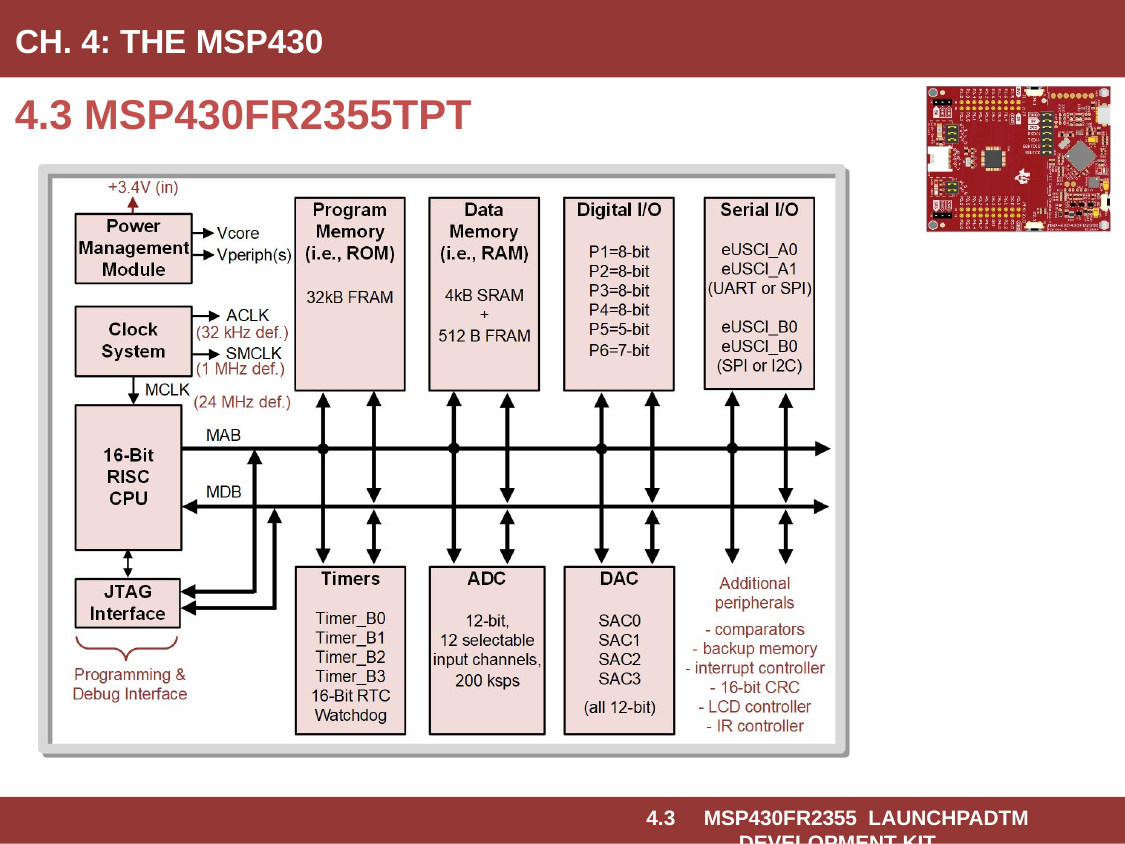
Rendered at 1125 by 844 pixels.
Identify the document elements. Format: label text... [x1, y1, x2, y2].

title Ch. 4: The MSP430 [0, 1, 1125, 78]
picture [924, 84, 1113, 234]
text_box [31, 146, 700, 797]
text_box [0, 795, 549, 844]
picture [37, 162, 851, 759]
text_box 4.3 MSP430FR2355TPT [0, 80, 1088, 146]
subtitle 4.3 MSP430FR2355 LaunchPadTM Development Kit [549, 796, 1125, 844]
